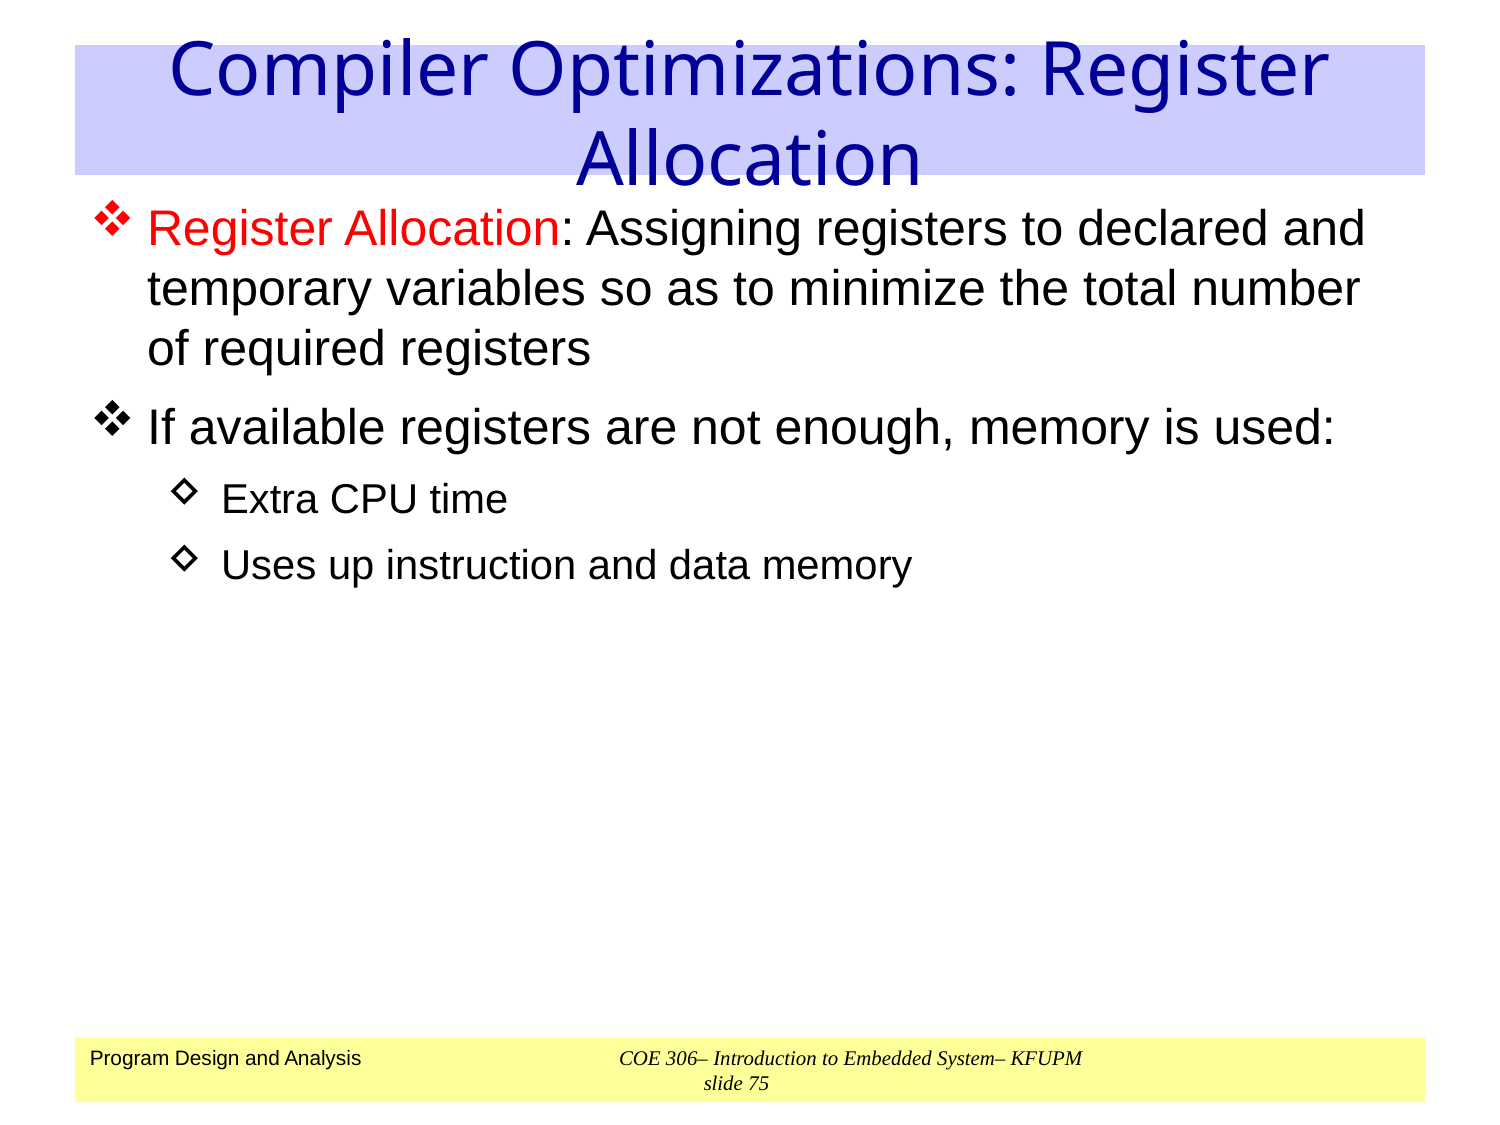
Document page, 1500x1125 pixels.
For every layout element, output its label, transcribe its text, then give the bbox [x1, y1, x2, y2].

list Register Allocation: Assigning registers to declared and temporary variables so as to minimize the total number of required registers If available registers are not enough, memory is used: Extra CPU time Uses up instruction and data memory [75, 187, 1425, 1032]
title Compiler Optimizations: Register Allocation [75, 45, 1425, 175]
